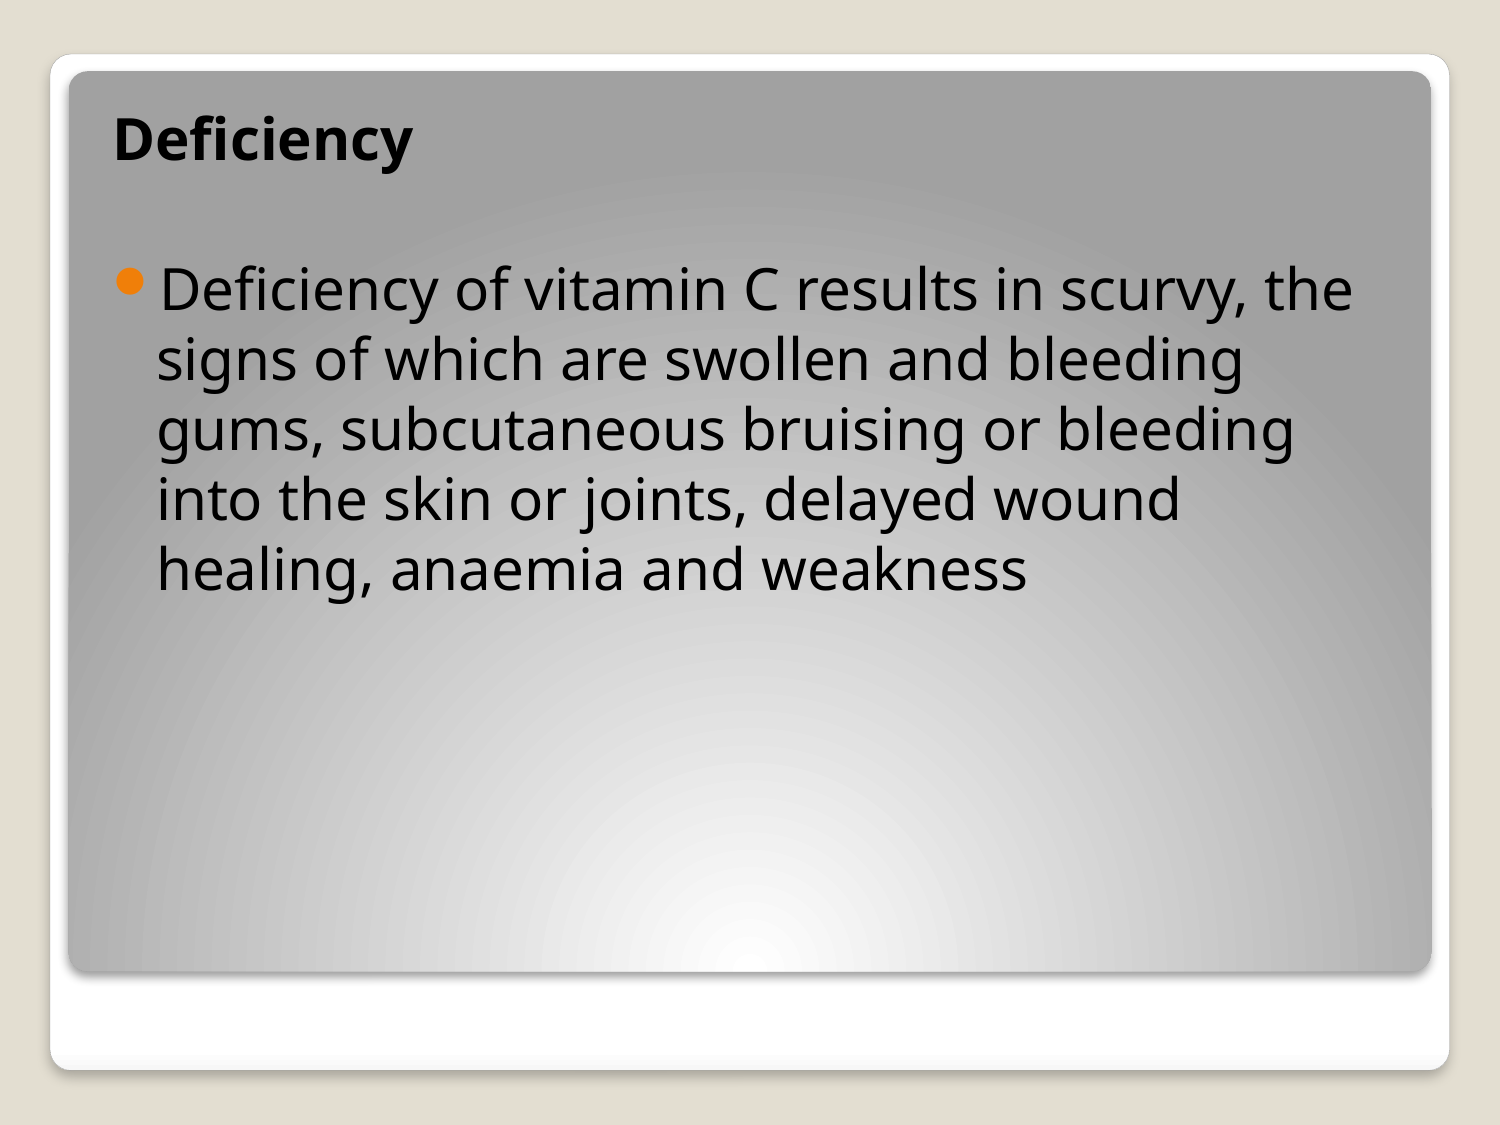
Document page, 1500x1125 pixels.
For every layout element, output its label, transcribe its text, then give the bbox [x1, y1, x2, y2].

list Deficiency Deficiency of vitamin C results in scurvy, the signs of which are swollen and bleeding gums, subcutaneous bruising or bleeding into the skin or joints, delayed wound healing, anaemia and weakness [82, 86, 1425, 774]
